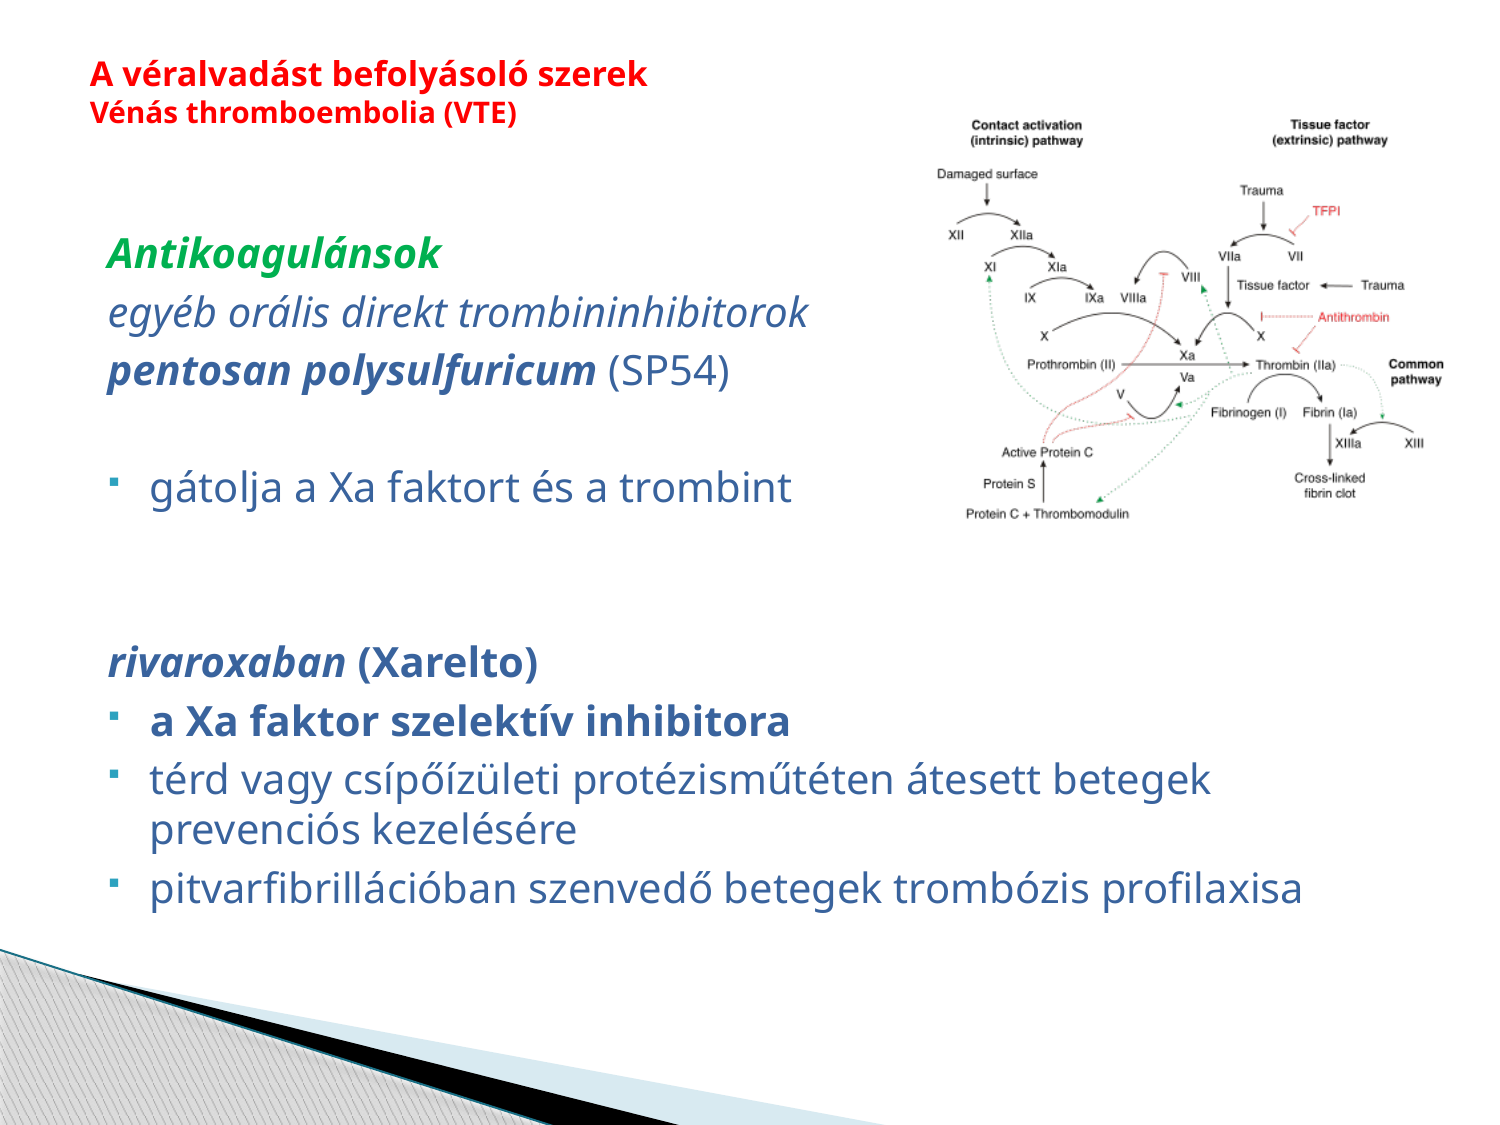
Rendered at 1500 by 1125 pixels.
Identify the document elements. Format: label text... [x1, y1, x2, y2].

picture [925, 113, 1458, 540]
list Antikoagulánsok egyéb orális direkt trombininhibitorok pentosan polysulfuricum (SP54) gátolja a Xa faktort és a trombint rivaroxaban (Xarelto) a Xa faktor szelektív inhibitora térd vagy csípőízületi protézisműtéten átesett betegek prevenciós kezelésére pitvarfibrillációban szenvedő betegek trombózis profilaxisa [75, 219, 1425, 986]
title A véralvadást befolyásoló szerek Vénás thromboembolia (VTE) [75, 45, 1425, 173]
